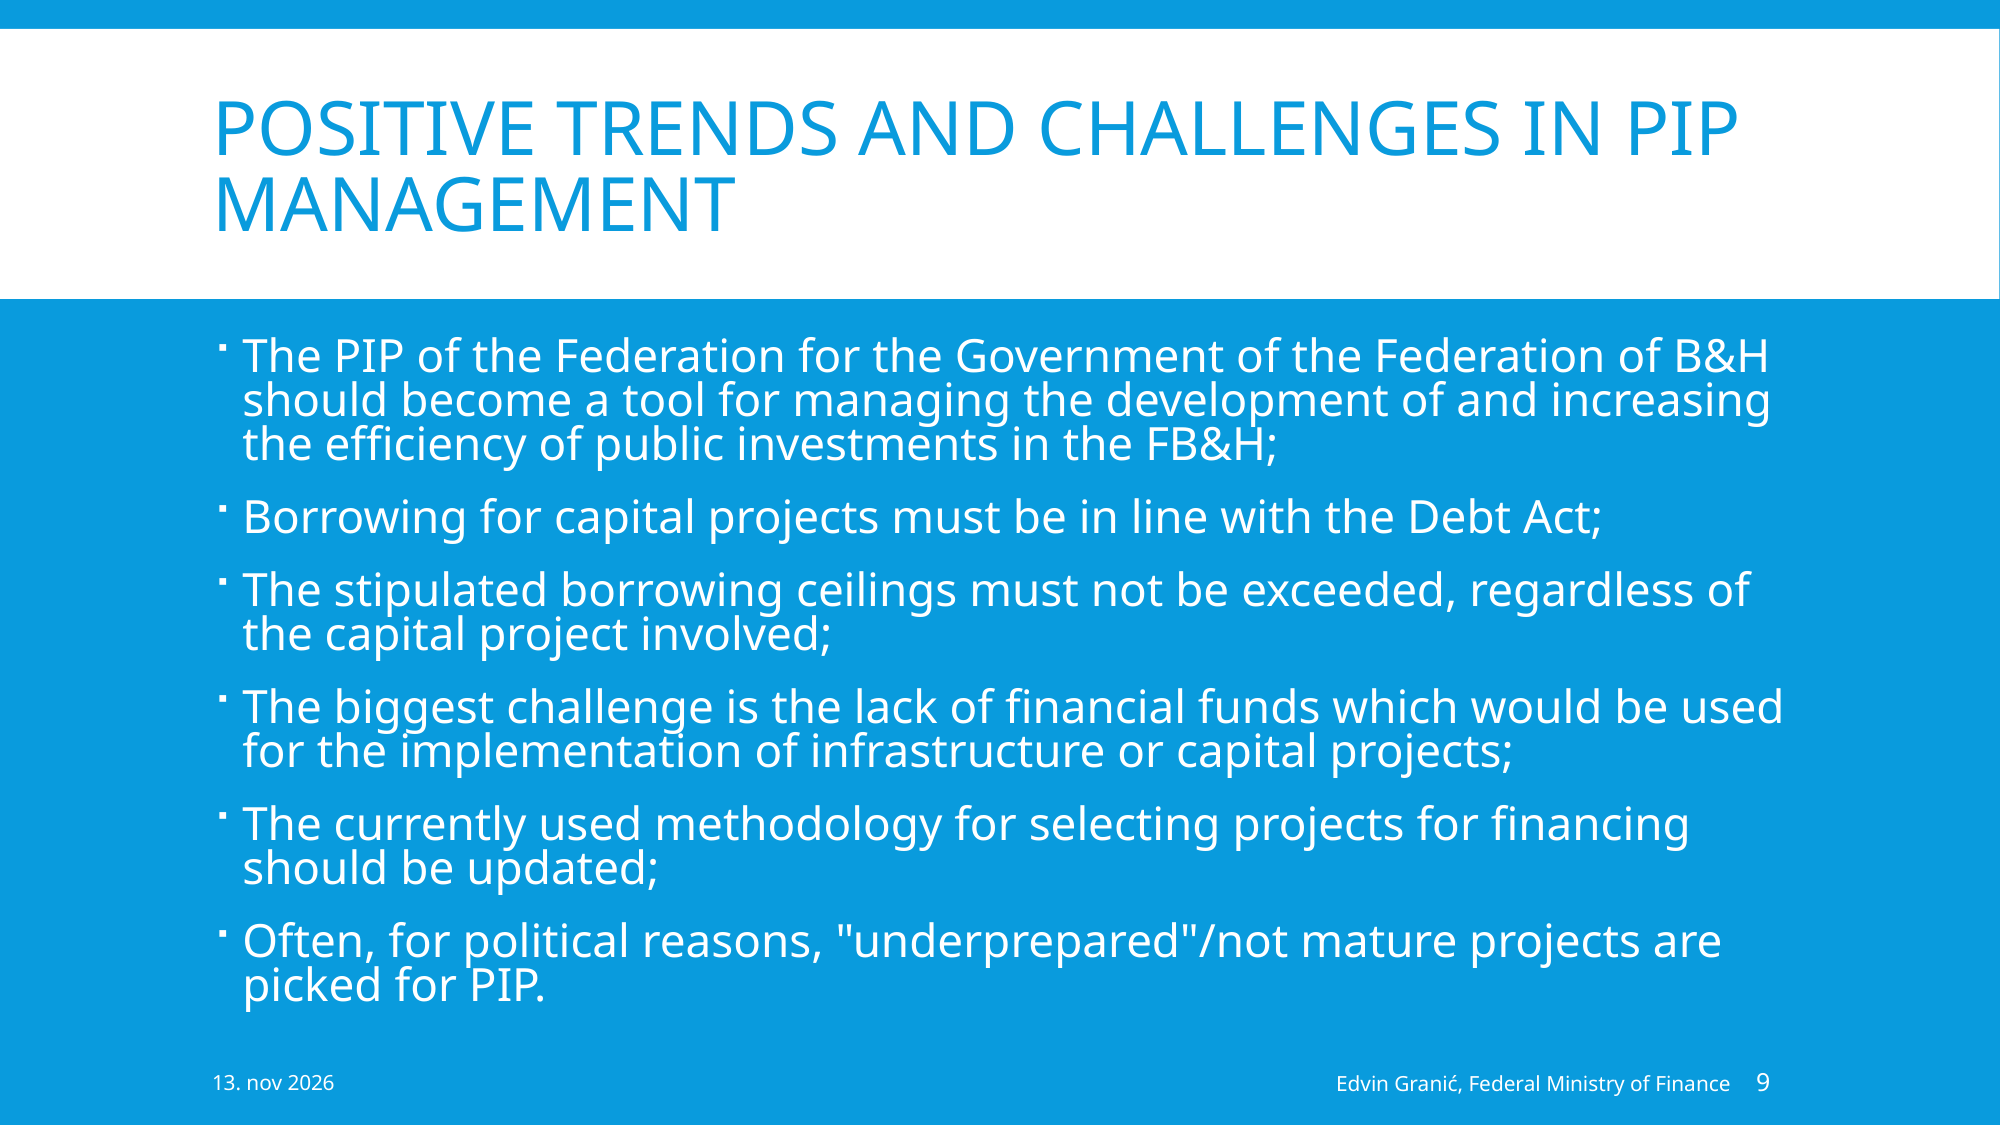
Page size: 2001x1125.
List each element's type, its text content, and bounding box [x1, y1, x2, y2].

slide_number 12-mar-19 [197, 1053, 690, 1114]
list The PIP of the Federation for the Government of the Federation of B&H should become a tool for managing the development of and increasing the efficiency of public investments in the FB&H; Borrowing for capital projects must be in line with the Debt Act; The stipulated borrowing ceilings must not be exceeded, regardless of the capital project involved; The biggest challenge is the lack of financial funds which would be used for the implementation of infrastructure or capital projects; The currently used methodology for selecting projects for financing should be updated; Often, for political reasons, "underprepared"/not mature projects are picked for PIP. [197, 329, 1803, 1021]
footer Edvin Granić, Federal Ministry of Finance [917, 1053, 1746, 1114]
slide_number 9 [1748, 1053, 1904, 1114]
title POSITIVE TRENDS AND CHALLENGES IN PIP MANAGEMENT [197, 46, 1803, 294]
